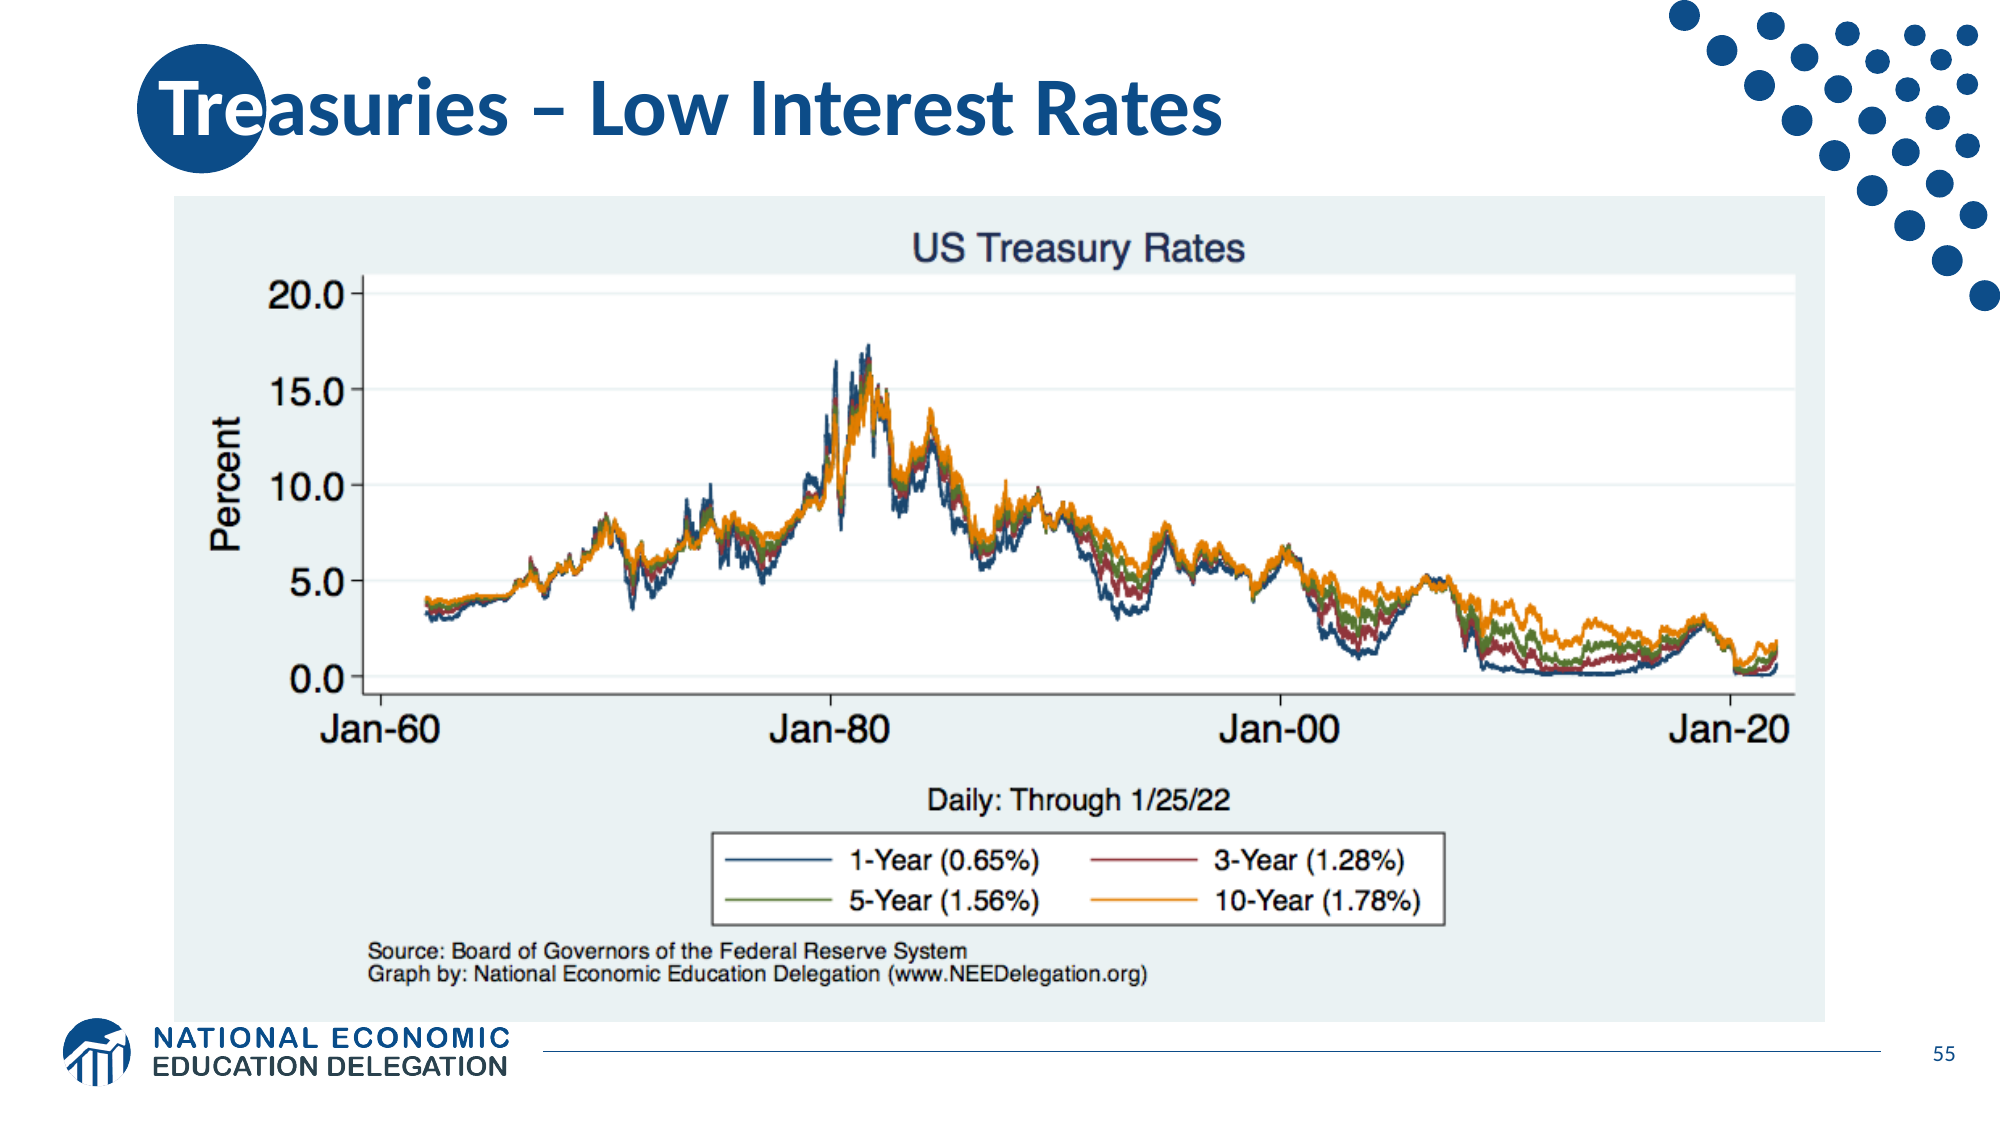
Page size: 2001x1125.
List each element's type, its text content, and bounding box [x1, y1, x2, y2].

slide_number 55 [1521, 1022, 1972, 1082]
title Treasuries – Low Interest Rates [143, 0, 1869, 218]
picture [55, 196, 1825, 1091]
